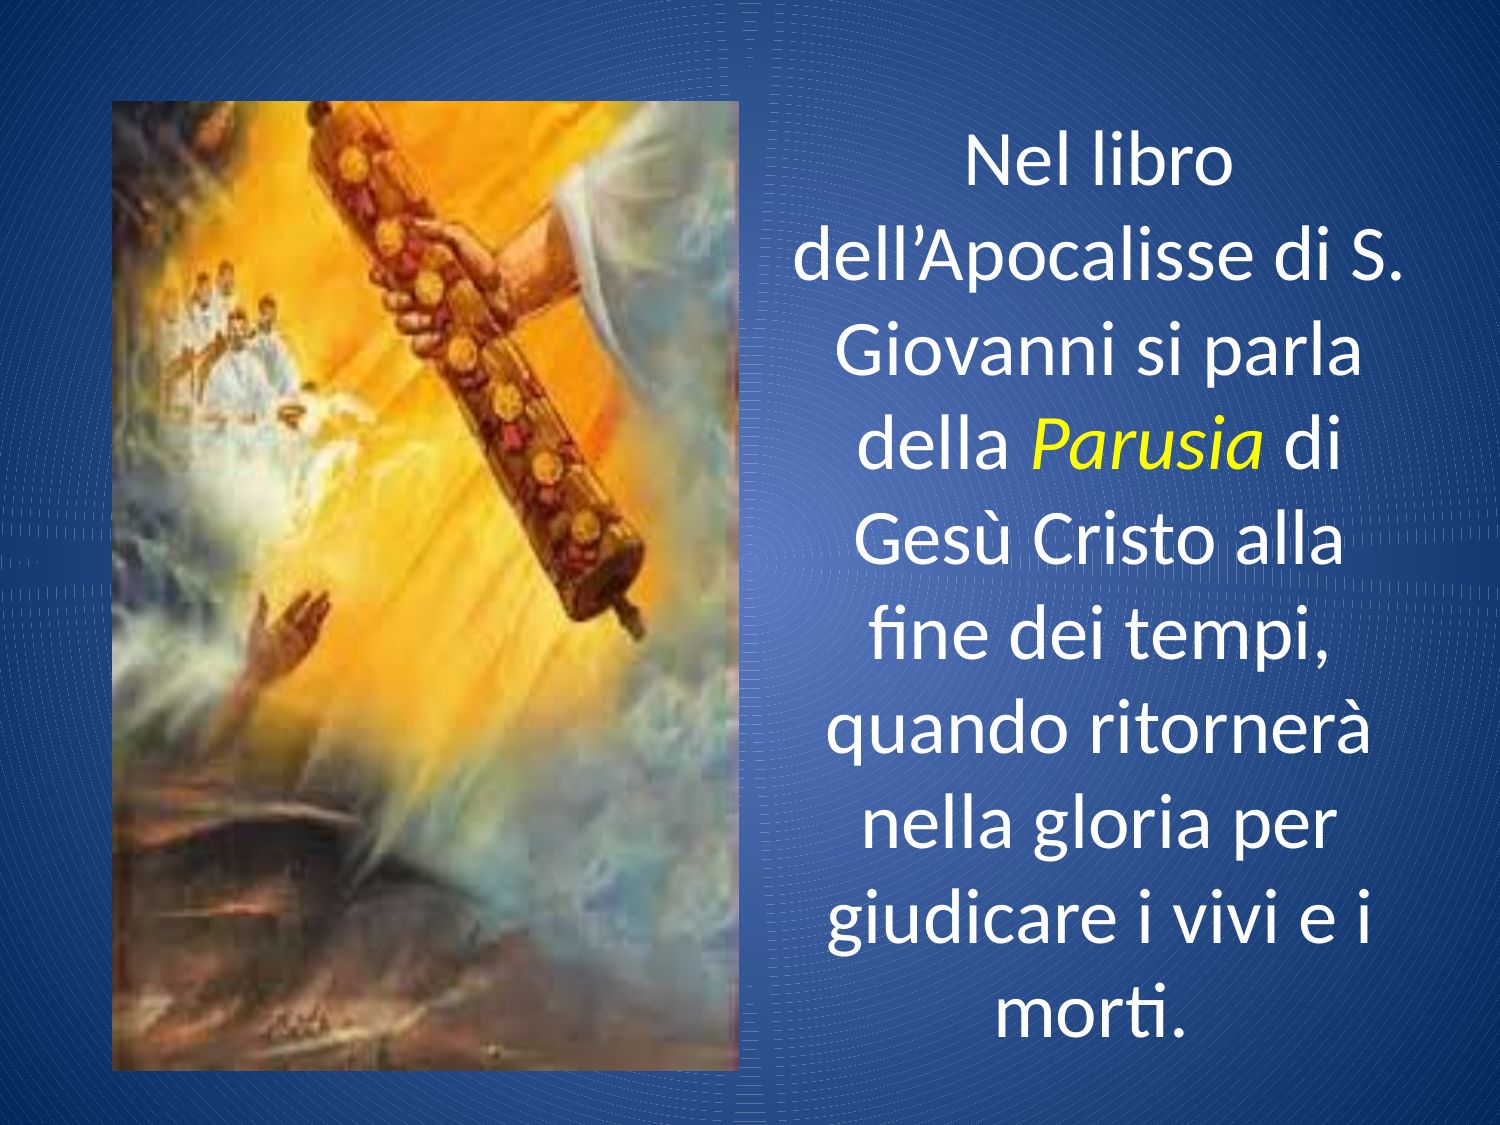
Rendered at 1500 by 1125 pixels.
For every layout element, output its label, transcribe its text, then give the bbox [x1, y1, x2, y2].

picture [111, 101, 739, 1071]
title Nel libro dell’Apocalisse di S. Giovanni si parla della Parusia di Gesù Cristo alla fine dei tempi, quando ritornerà nella gloria per giudicare i vivi e i morti. [773, 90, 1427, 1071]
